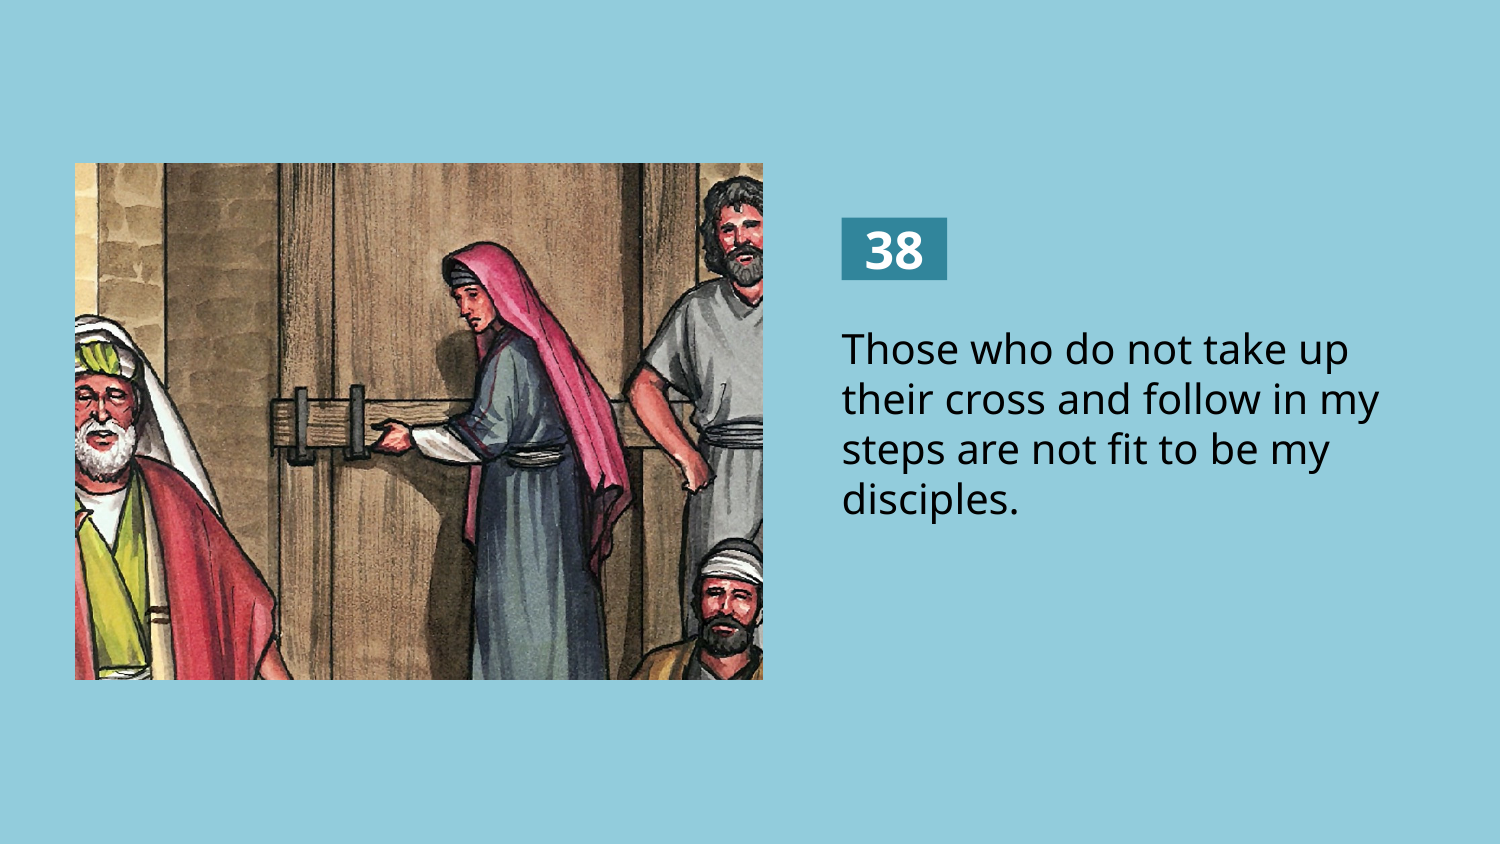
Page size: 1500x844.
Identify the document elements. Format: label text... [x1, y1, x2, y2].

picture [74, 163, 763, 680]
text_box 38 [841, 217, 948, 281]
text_box Those who do not take up their cross and follow in my steps are not fit to be my disciples. [841, 323, 1413, 524]
